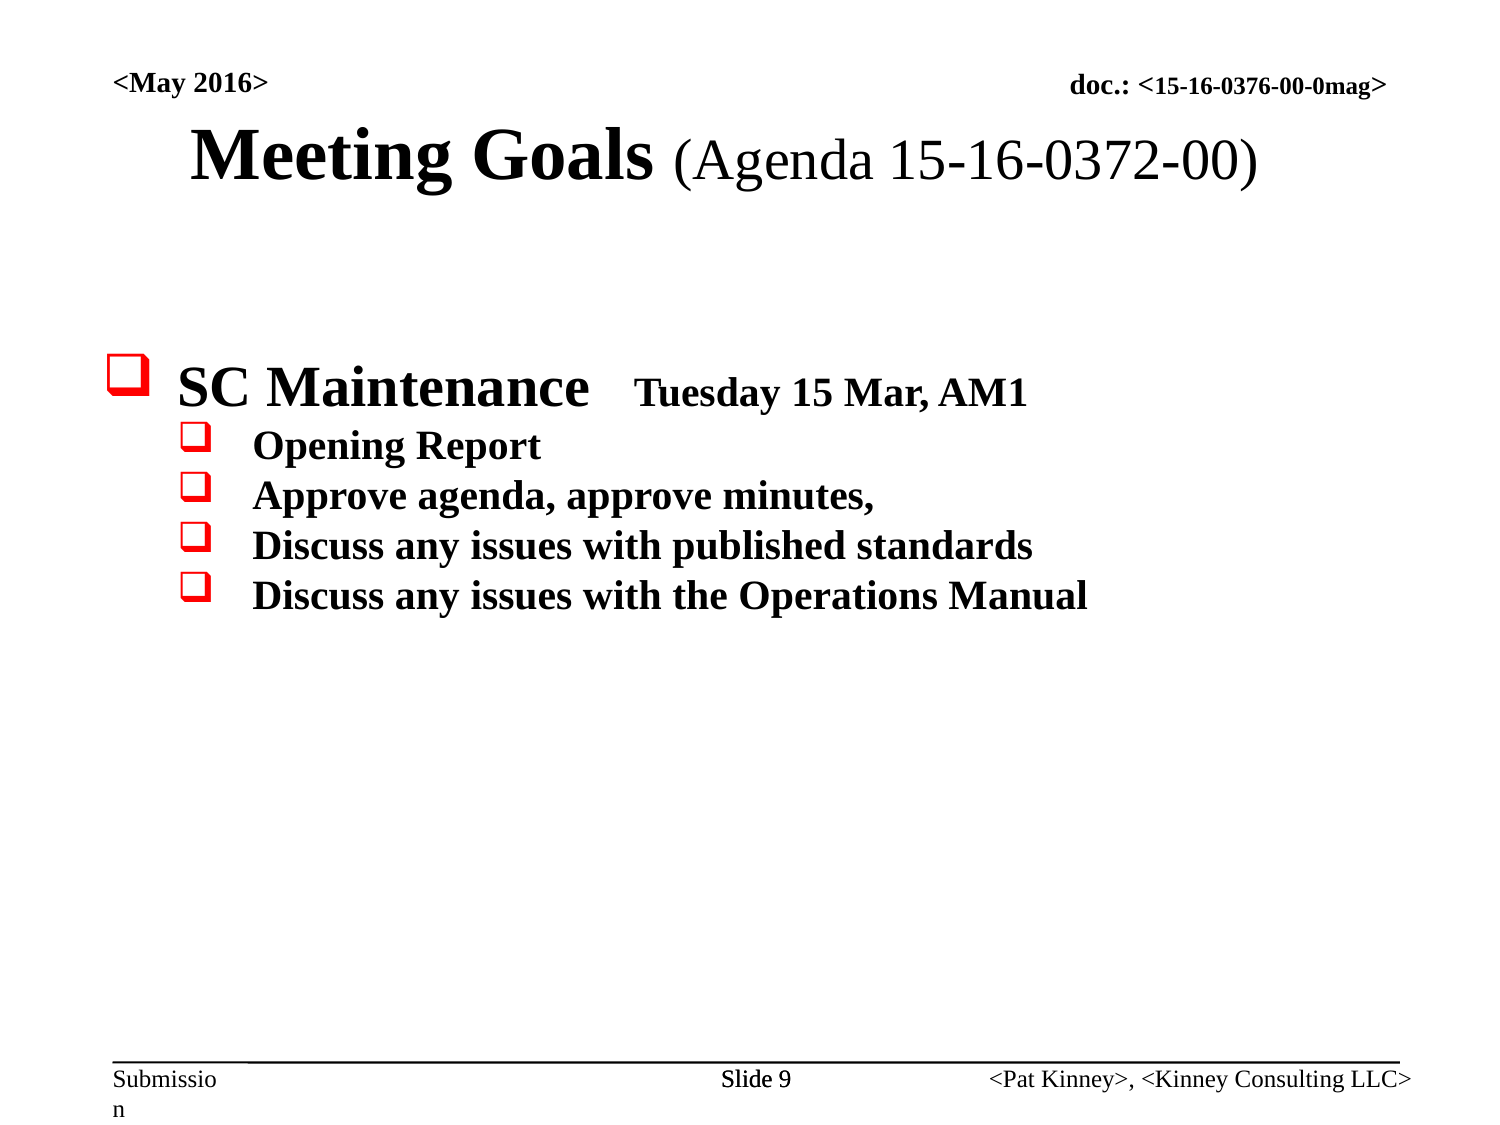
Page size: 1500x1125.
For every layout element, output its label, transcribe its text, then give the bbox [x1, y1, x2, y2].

text_box SC Maintenance Tuesday 15 Mar, AM1 Opening Report Approve agenda, approve minutes, Discuss any issues with published standards Discuss any issues with the Operations Manual [87, 350, 1250, 625]
footer <Pat Kinney>, <Kinney Consulting LLC> [899, 1061, 1413, 1093]
title Meeting Goals (Agenda 15-16-0372-00) [87, 87, 1363, 213]
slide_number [112, 62, 376, 87]
text_box Slide 9 [675, 1062, 838, 1093]
